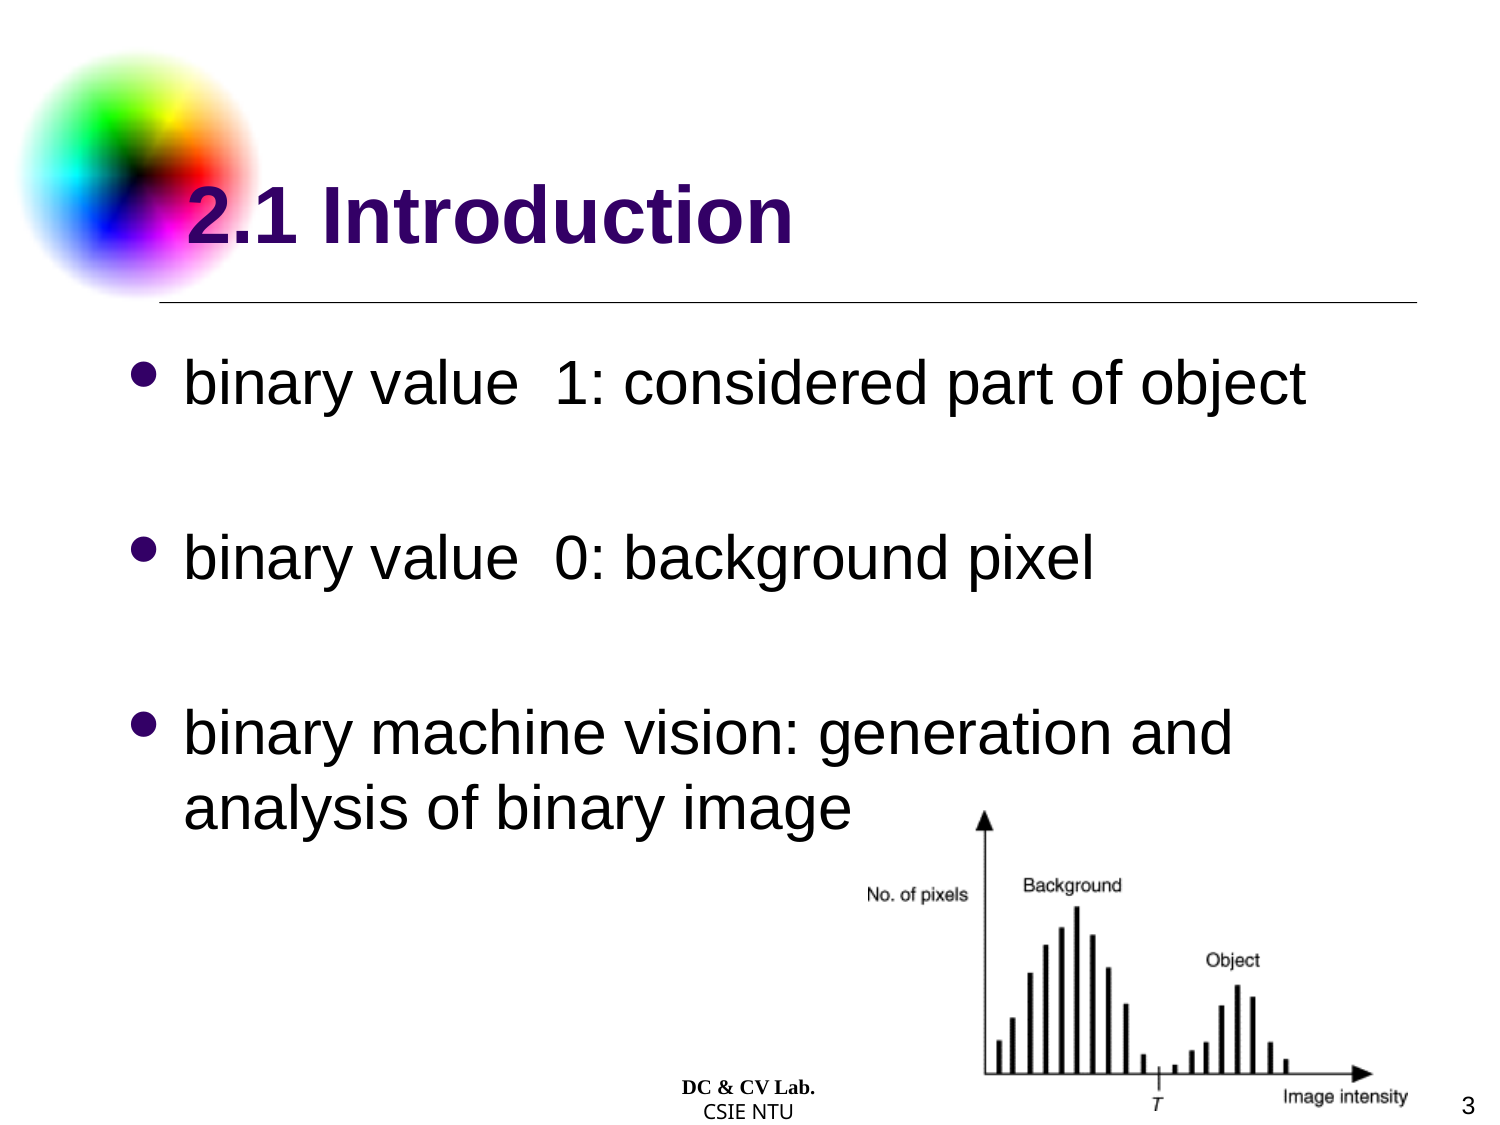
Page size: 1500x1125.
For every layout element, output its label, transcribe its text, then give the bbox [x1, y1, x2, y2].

footer DC & CV Lab. CSIE NTU [510, 1066, 987, 1125]
text_box 3 [1446, 1082, 1500, 1125]
picture [0, 42, 272, 318]
list binary value 1: considered part of object binary value 0: background pixel binary machine vision: generation and analysis of binary image [112, 334, 1463, 1059]
title 2.1 Introduction [171, 54, 1500, 268]
picture [867, 810, 1408, 1111]
